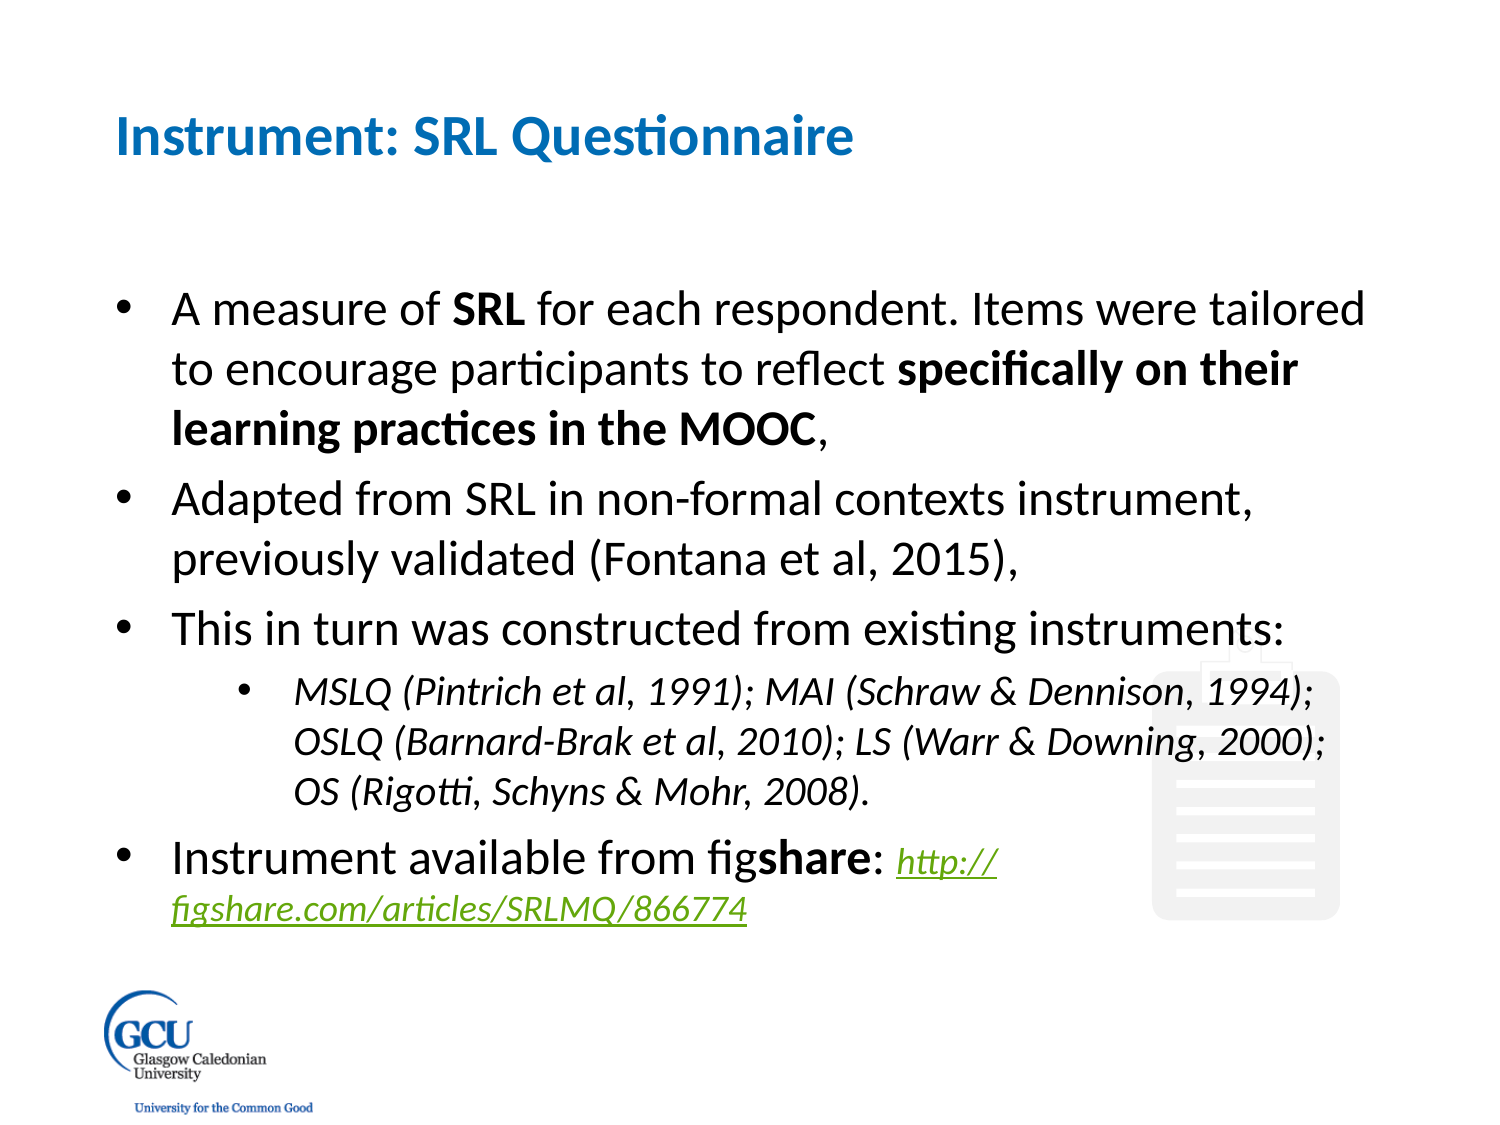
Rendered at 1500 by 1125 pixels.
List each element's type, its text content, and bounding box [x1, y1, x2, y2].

picture [102, 980, 315, 1125]
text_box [1151, 627, 1341, 921]
list A measure of SRL for each respondent. Items were tailored to encourage participants to reflect specifically on their learning practices in the MOOC, Adapted from SRL in non-formal contexts instrument, previously validated (Fontana et al, 2015), This in turn was constructed from existing instruments: MSLQ (Pintrich et al, 1991); MAI (Schraw & Dennison, 1994); OSLQ (Barnard-Brak et al, 2010); LS (Warr & Downing, 2000); OS (Rigotti, Schyns & Mohr, 2008). Instrument available from figshare: http://figshare.com/articles/SRLMQ/866774 [100, 268, 1400, 949]
list Instrument: SRL Questionnaire [100, 89, 1400, 176]
